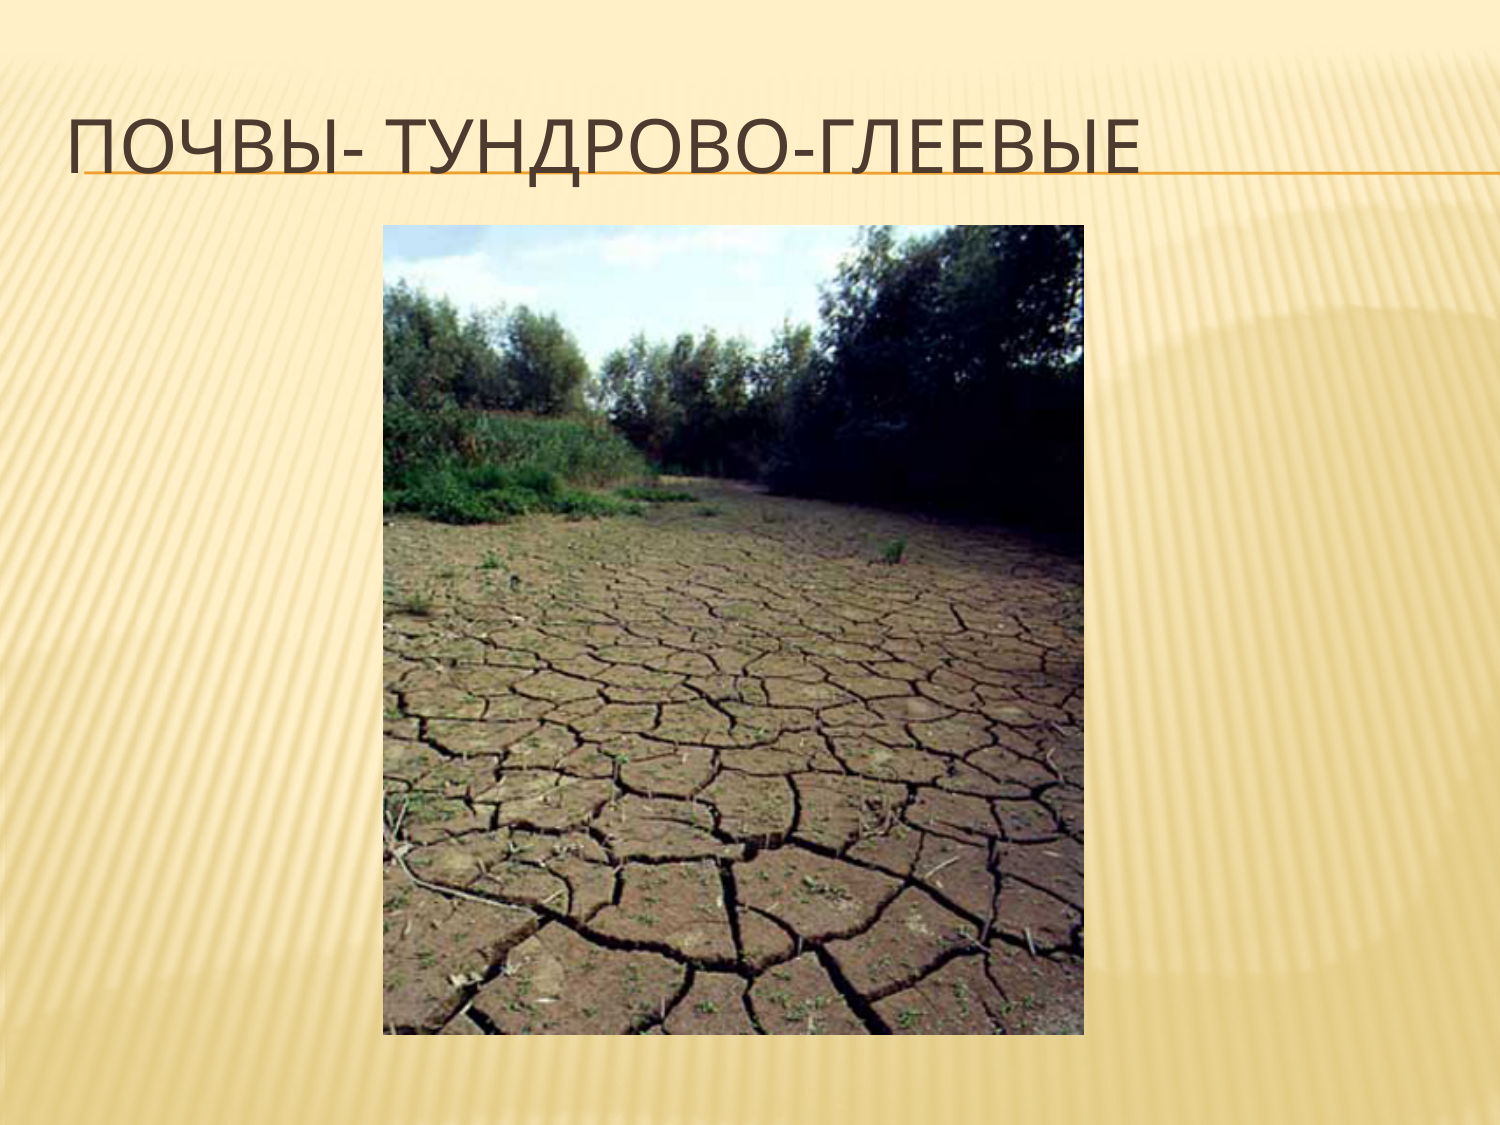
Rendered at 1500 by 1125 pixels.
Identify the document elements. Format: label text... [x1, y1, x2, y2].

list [383, 225, 1084, 1036]
title Почвы- тундрово-глеевые [50, 75, 1475, 213]
